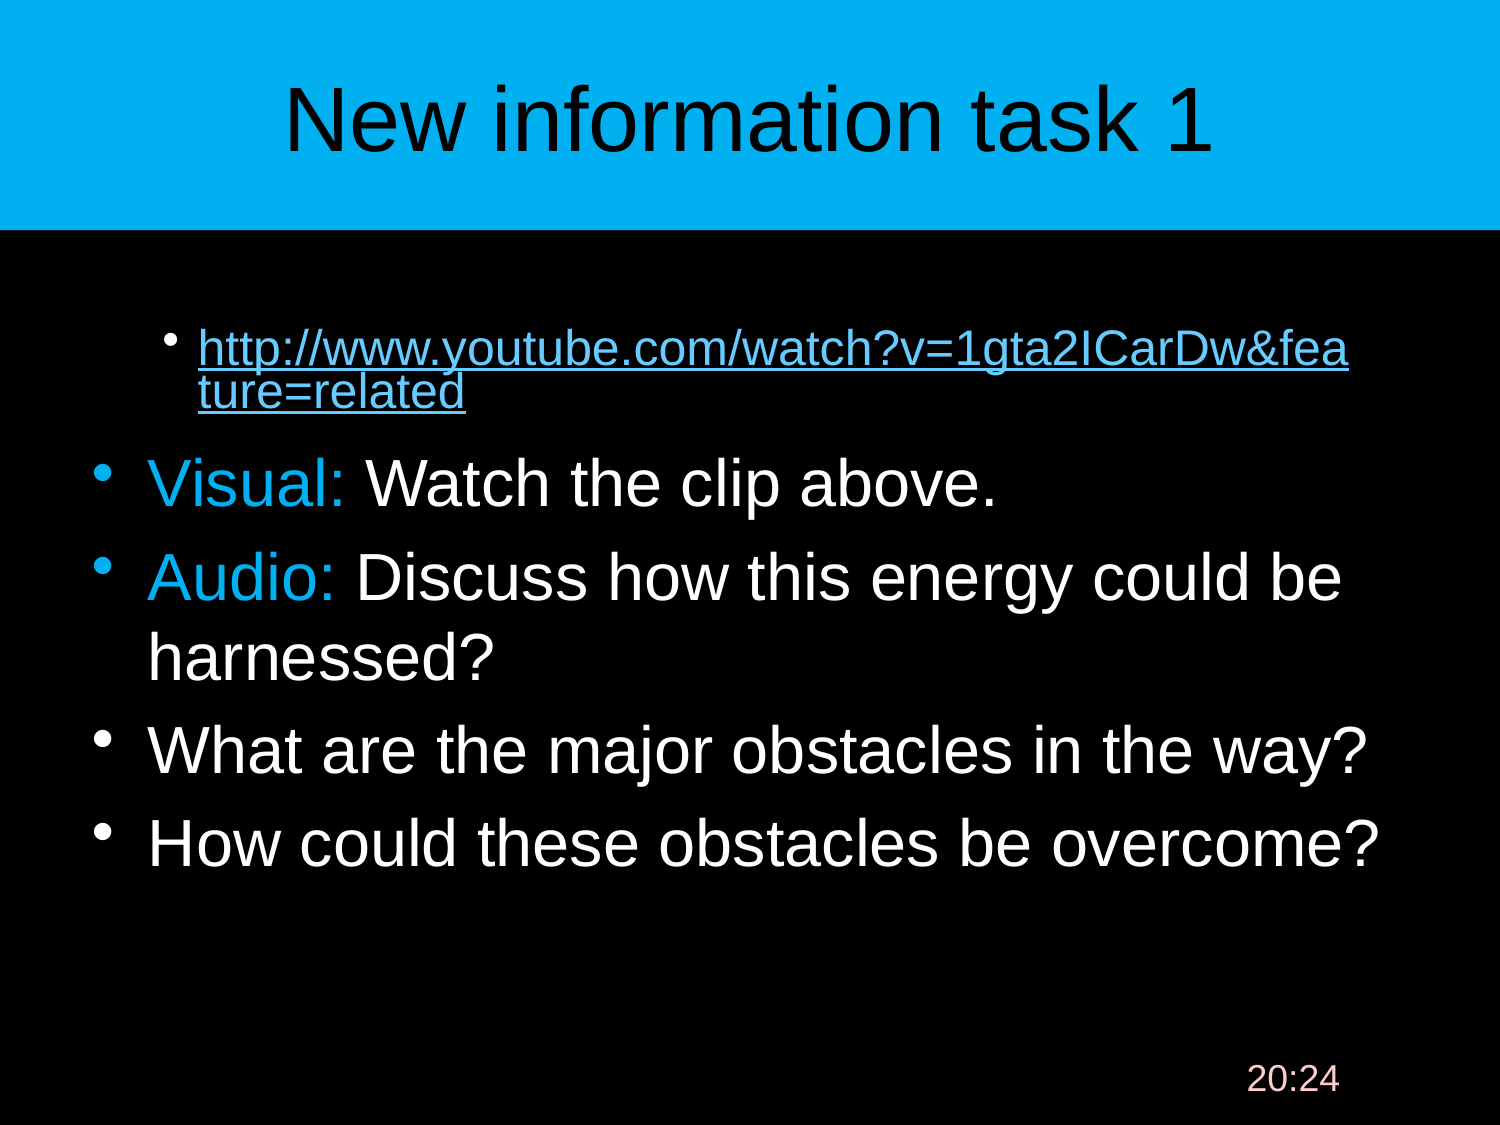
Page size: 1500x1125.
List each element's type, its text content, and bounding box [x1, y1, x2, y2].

text_box http://www.youtube.com/watch?v=1gta2ICarDw&feature=related [147, 314, 1376, 384]
list Visual: Watch the clip above. Audio: Discuss how this energy could be harnessed? What are the major obstacles in the way? How could these obstacles be overcome? [76, 432, 1427, 1075]
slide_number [1174, 1075, 1412, 1125]
title New information task 1 [0, 0, 1500, 231]
